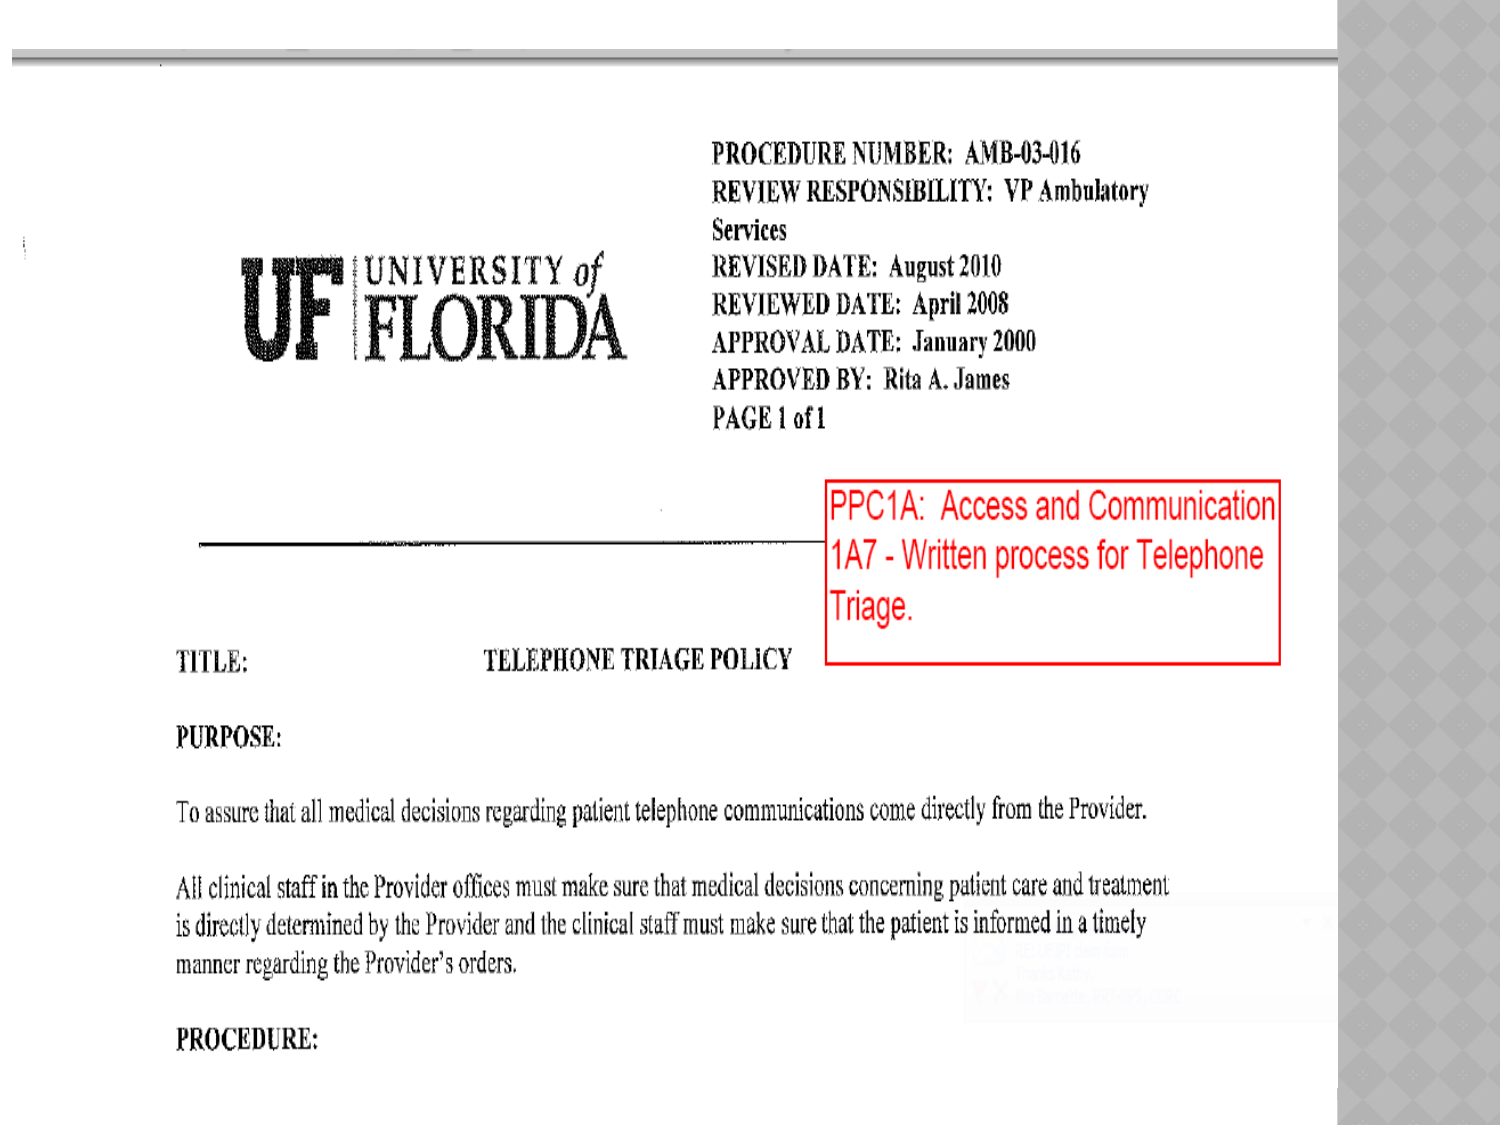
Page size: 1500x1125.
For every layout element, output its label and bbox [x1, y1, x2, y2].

picture [12, 49, 1338, 1088]
